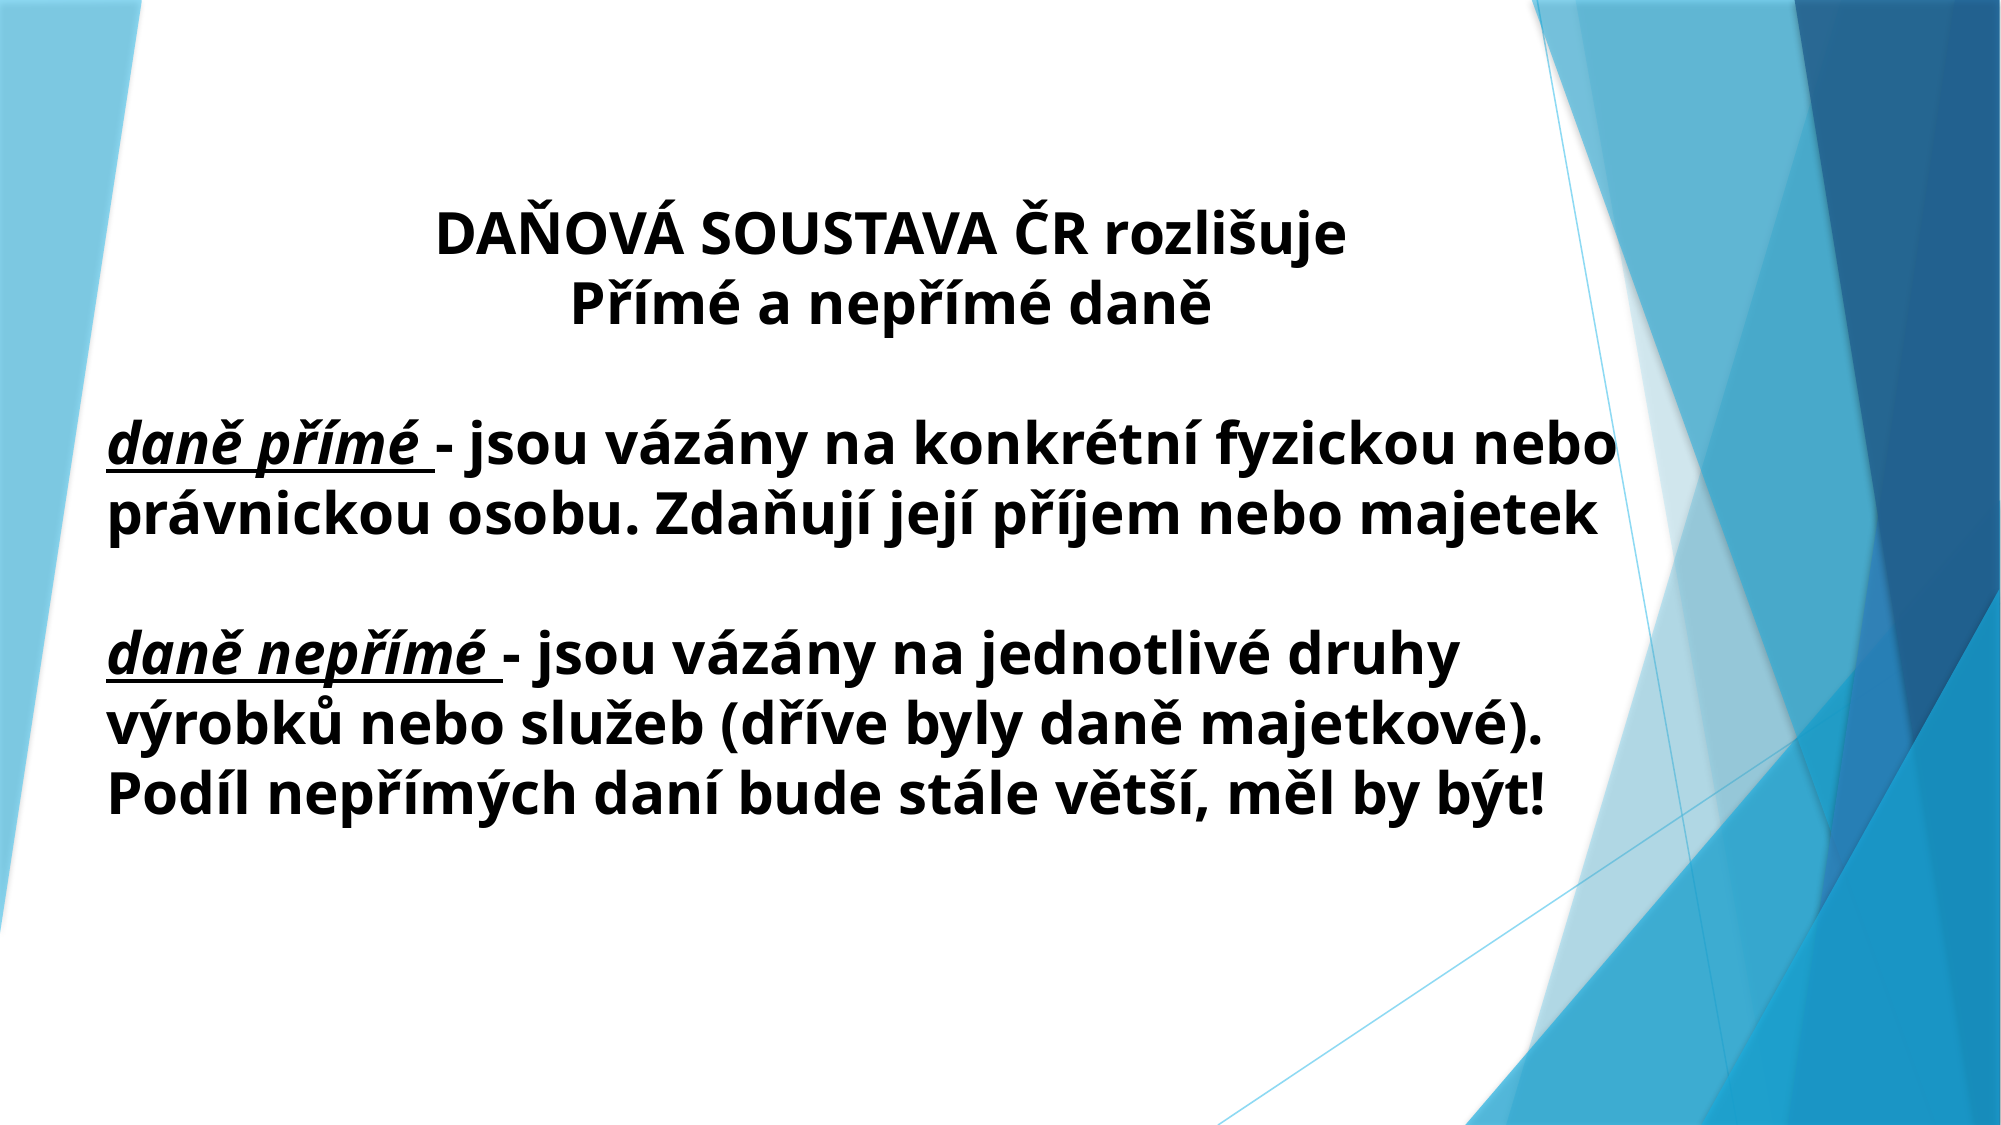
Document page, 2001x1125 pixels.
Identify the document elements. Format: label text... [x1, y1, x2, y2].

text_box DAŇOVÁ SOUSTAVA ČR rozlišuje Přímé a nepřímé daně daně přímé - jsou vázány na konkrétní fyzickou nebo právnickou osobu. Zdaňují její příjem nebo majetek daně nepřímé - jsou vázány na jednotlivé druhy výrobků nebo služeb (dříve byly daně majetkové). Podíl nepřímých daní bude stále větší, měl by být! [91, 188, 1692, 834]
